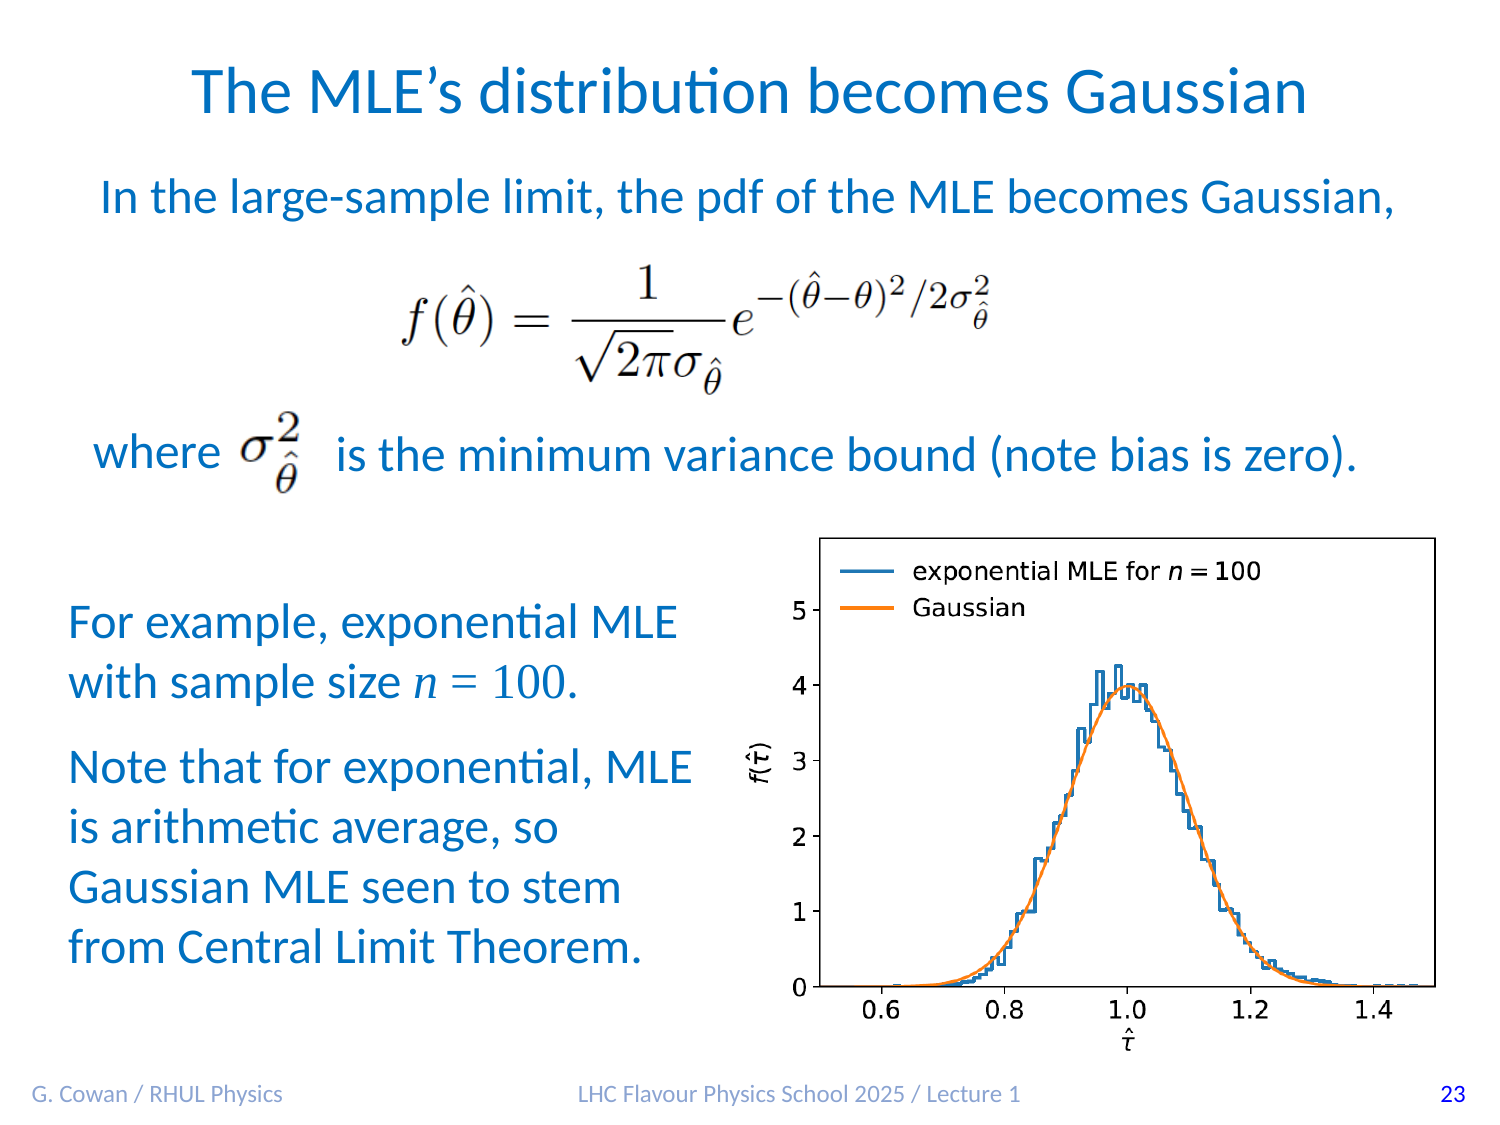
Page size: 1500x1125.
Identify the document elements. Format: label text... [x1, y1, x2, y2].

picture [398, 251, 1000, 405]
picture [725, 526, 1448, 1054]
text_box The MLE’s distribution becomes Gaussian [77, 39, 1424, 127]
footer LHC Flavour Physics School 2025 / Lecture 1 [338, 1062, 1262, 1123]
picture [239, 396, 315, 507]
text_box is the minimum variance bound (note bias is zero). [320, 414, 1374, 490]
text_box where [78, 411, 234, 486]
slide_number 23 [1262, 1062, 1481, 1123]
slide_number G. Cowan / RHUL Physics [16, 1062, 338, 1123]
text_box For example, exponential MLE with sample size n = 100. Note that for exponential, MLE is arithmetic average, so Gaussian MLE seen to stem from Central Limit Theorem. [53, 580, 720, 981]
text_box In the large-sample limit, the pdf of the MLE becomes Gaussian, [85, 156, 1466, 232]
